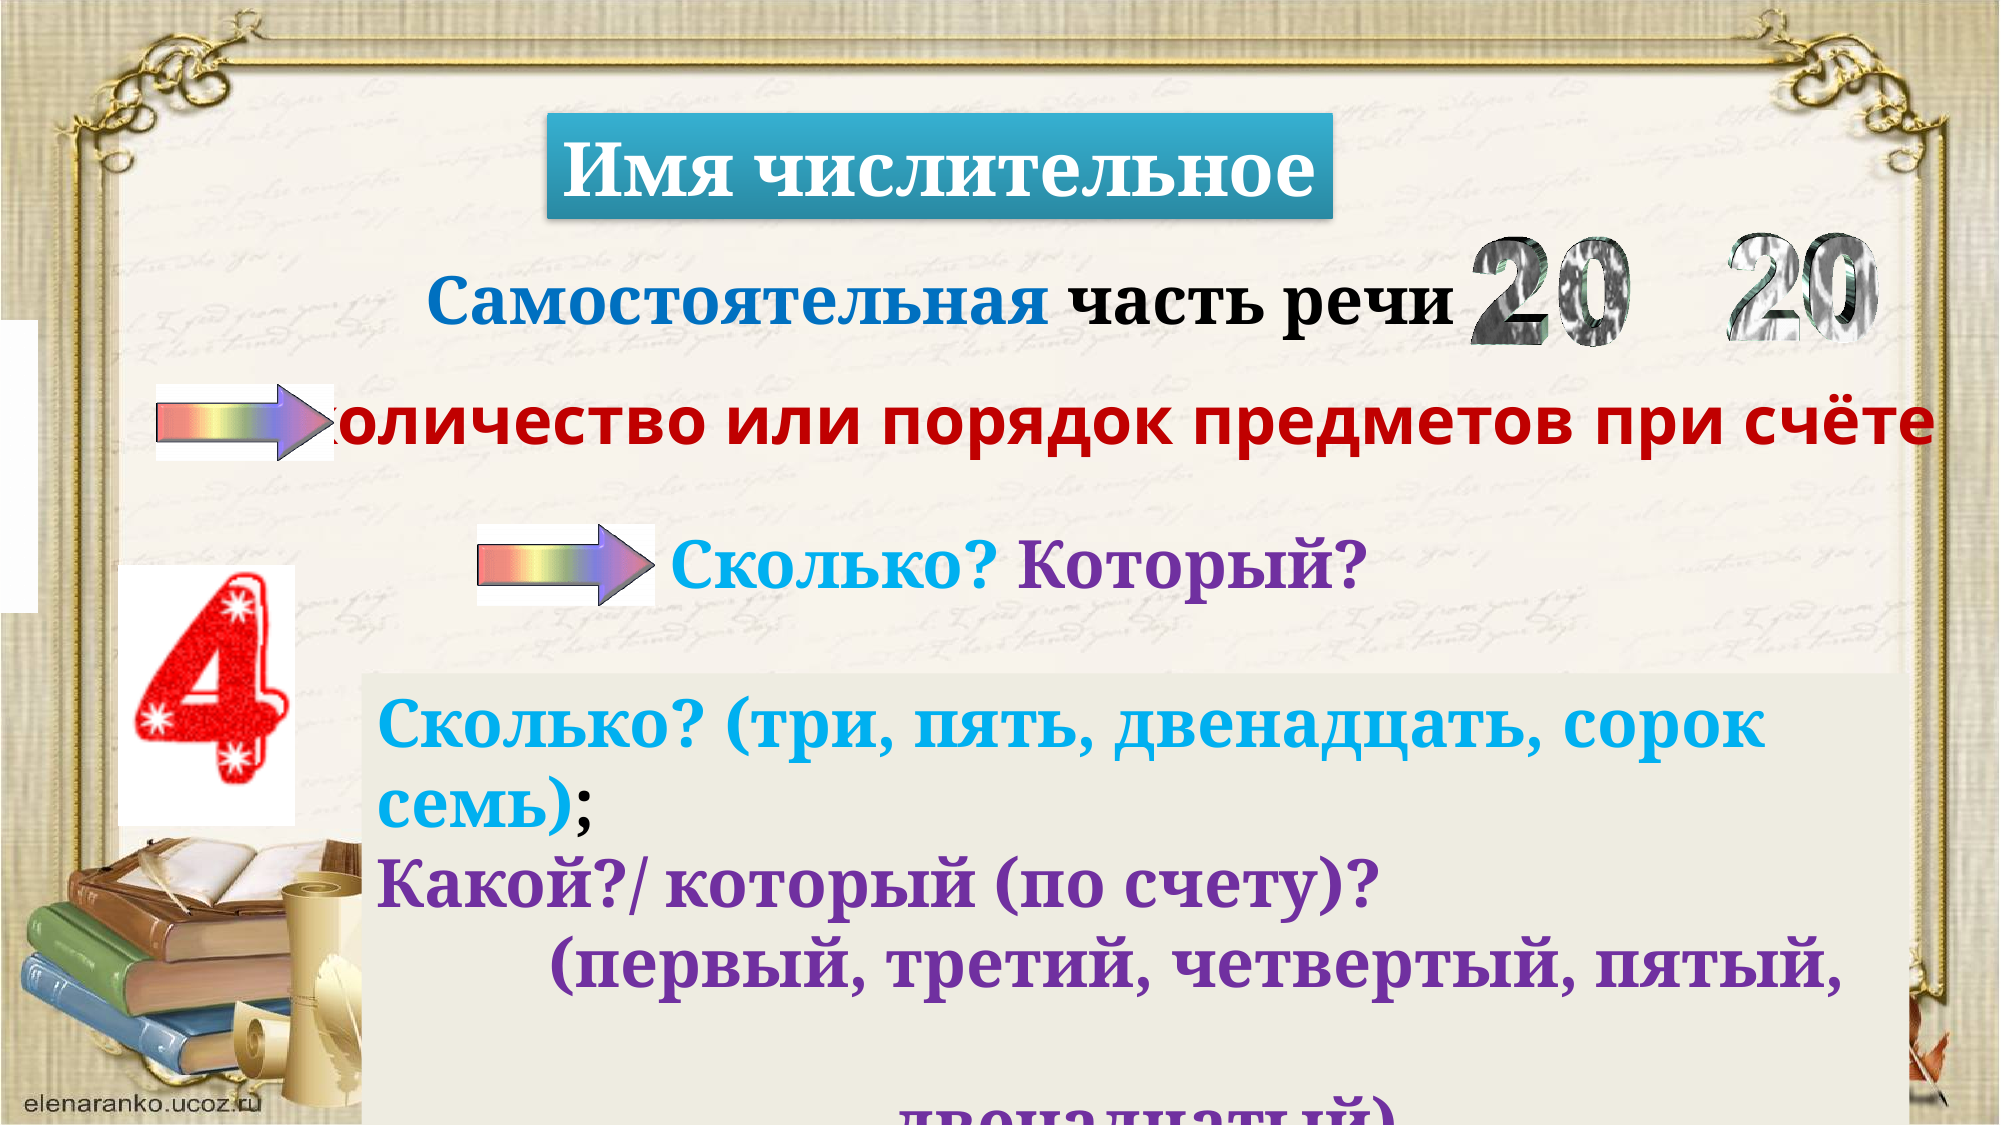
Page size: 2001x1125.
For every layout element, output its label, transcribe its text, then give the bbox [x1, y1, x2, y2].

picture [0, 0, 2001, 1125]
text_box количество или порядок предметов при счёте [282, 370, 1953, 466]
text_box Сколько? Который? [655, 514, 1386, 610]
text_box Имя числительное [547, 113, 1333, 219]
text_box Сколько? (три, пять, двенадцать, сорок семь); Какой?/ который (по счету)? (первый, третий, четвертый, пятый, двенадцатый). [361, 673, 1910, 1125]
text_box Самостоятельная часть речи [410, 250, 1461, 345]
